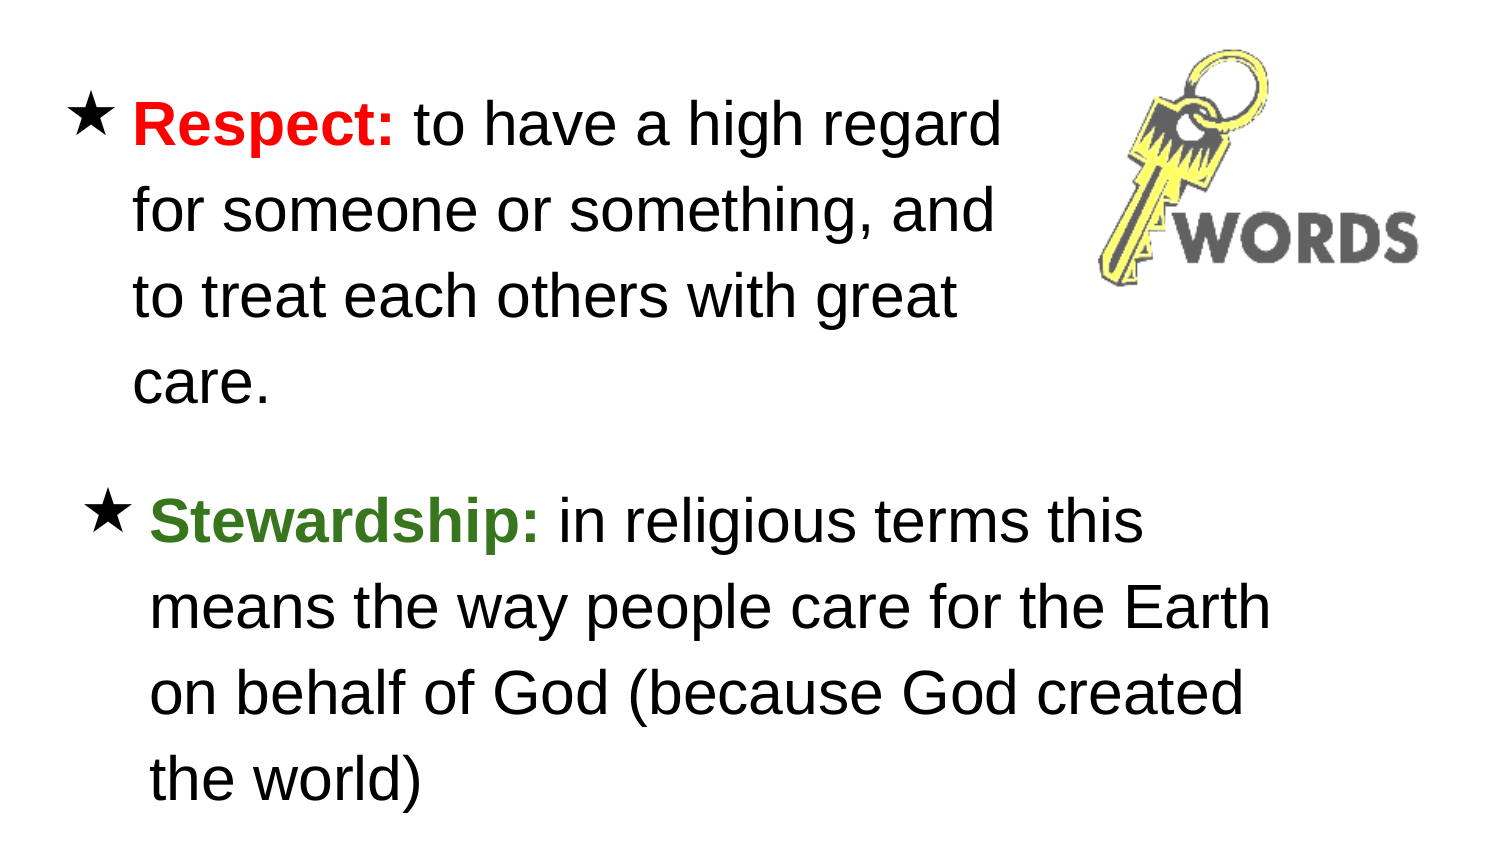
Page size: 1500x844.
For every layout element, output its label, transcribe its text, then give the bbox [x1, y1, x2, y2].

text_box Stewardship: in religious terms this means the way people care for the Earth on behalf of God (because God created the world) [59, 453, 1337, 603]
picture [1038, 28, 1469, 315]
list Respect: to have a high regard for someone or something, and to treat each others with great care. [42, 56, 1069, 617]
